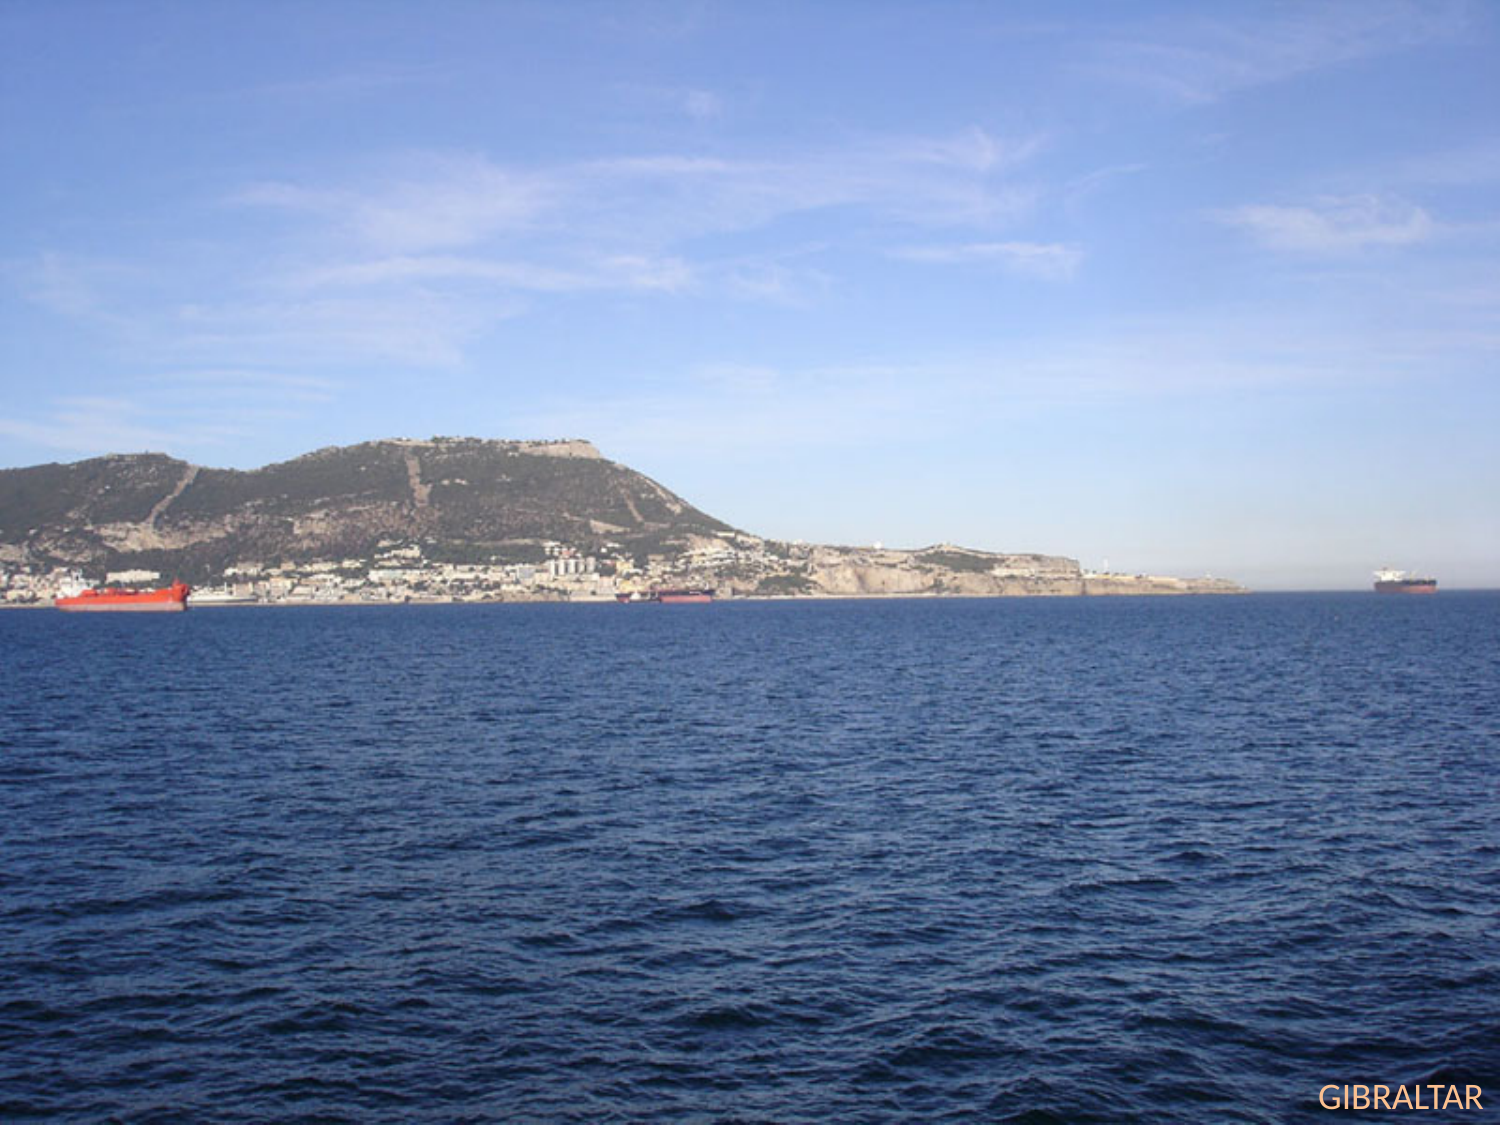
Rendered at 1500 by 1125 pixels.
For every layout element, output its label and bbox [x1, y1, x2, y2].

list [0, 0, 1500, 1125]
